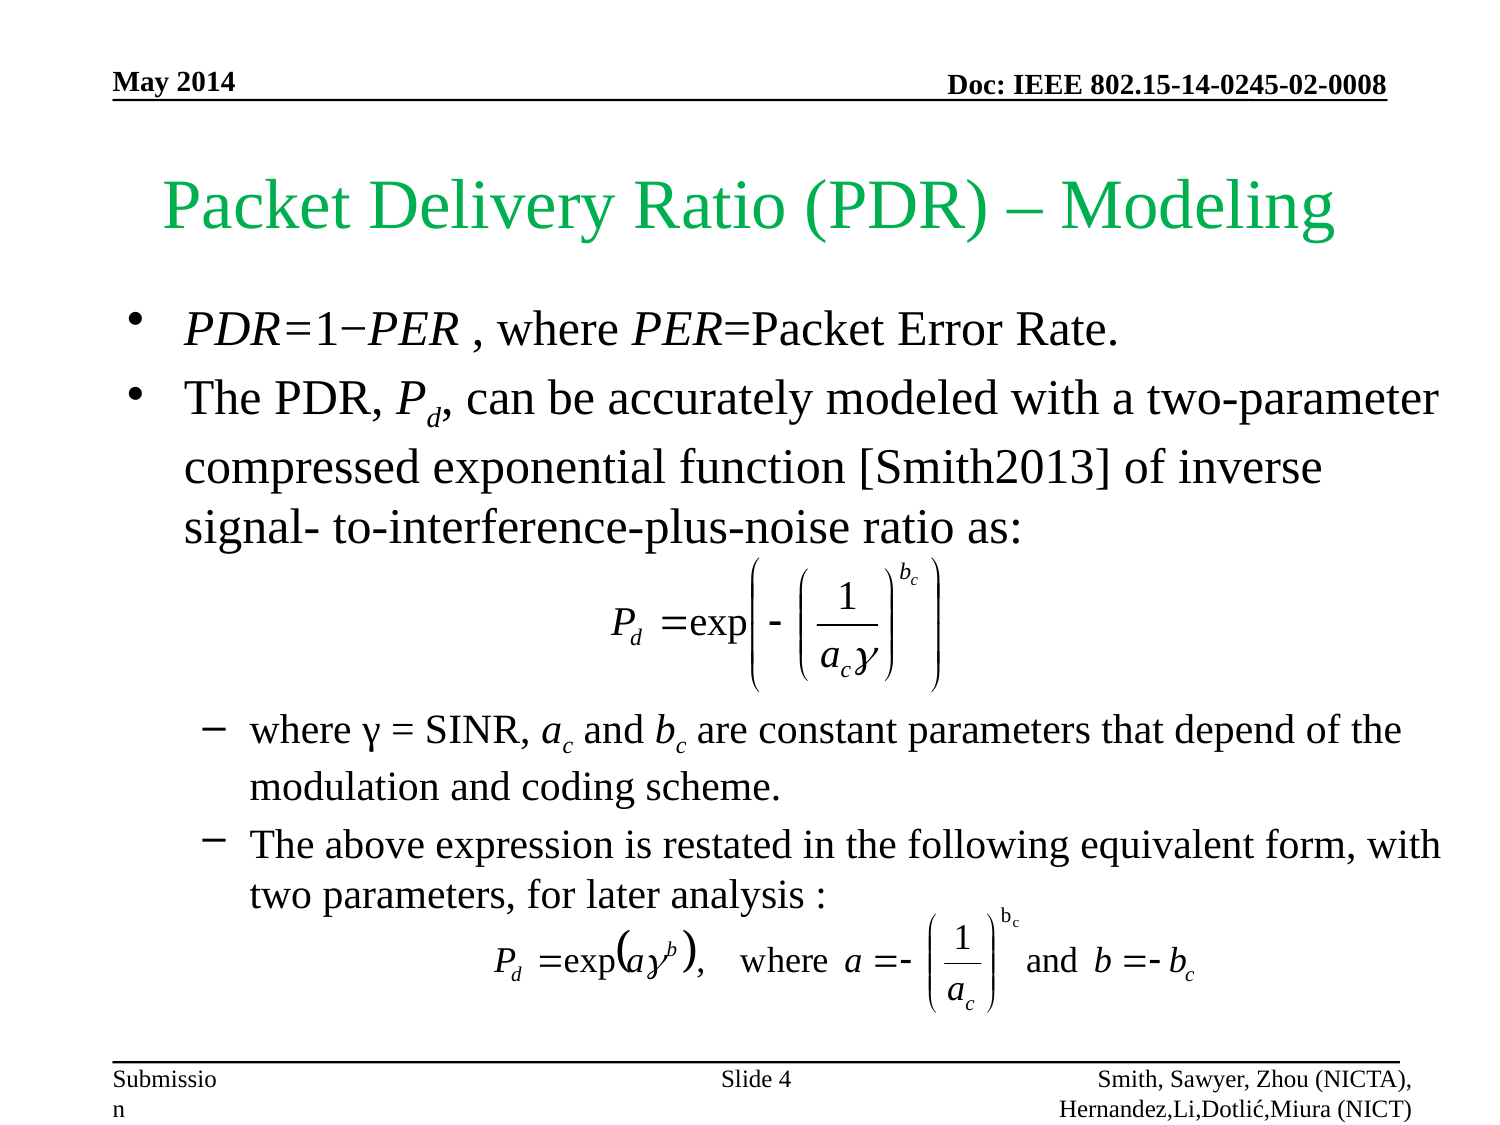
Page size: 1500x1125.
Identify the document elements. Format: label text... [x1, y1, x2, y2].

title Packet Delivery Ratio (PDR) – Modeling [112, 112, 1388, 287]
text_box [487, 899, 1231, 1021]
list PDR=1−PER , where PER=Packet Error Rate. The PDR, Pd, can be accurately modeled with a two-parameter compressed exponential function [Smith2013] of inverse signal- to-interference-plus-noise ratio as: where γ = SINR, ac and bc are constant parameters that depend of the modulation and coding scheme. The above expression is restated in the following equivalent form, with two parameters, for later analysis : [112, 287, 1488, 963]
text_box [603, 550, 951, 701]
footer Smith, Sawyer, Zhou (NICTA), Hernandez,Li,Dotlić,Miura (NICT) [899, 1061, 1413, 1124]
slide_number Slide 4 [711, 1061, 801, 1093]
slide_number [112, 61, 376, 98]
